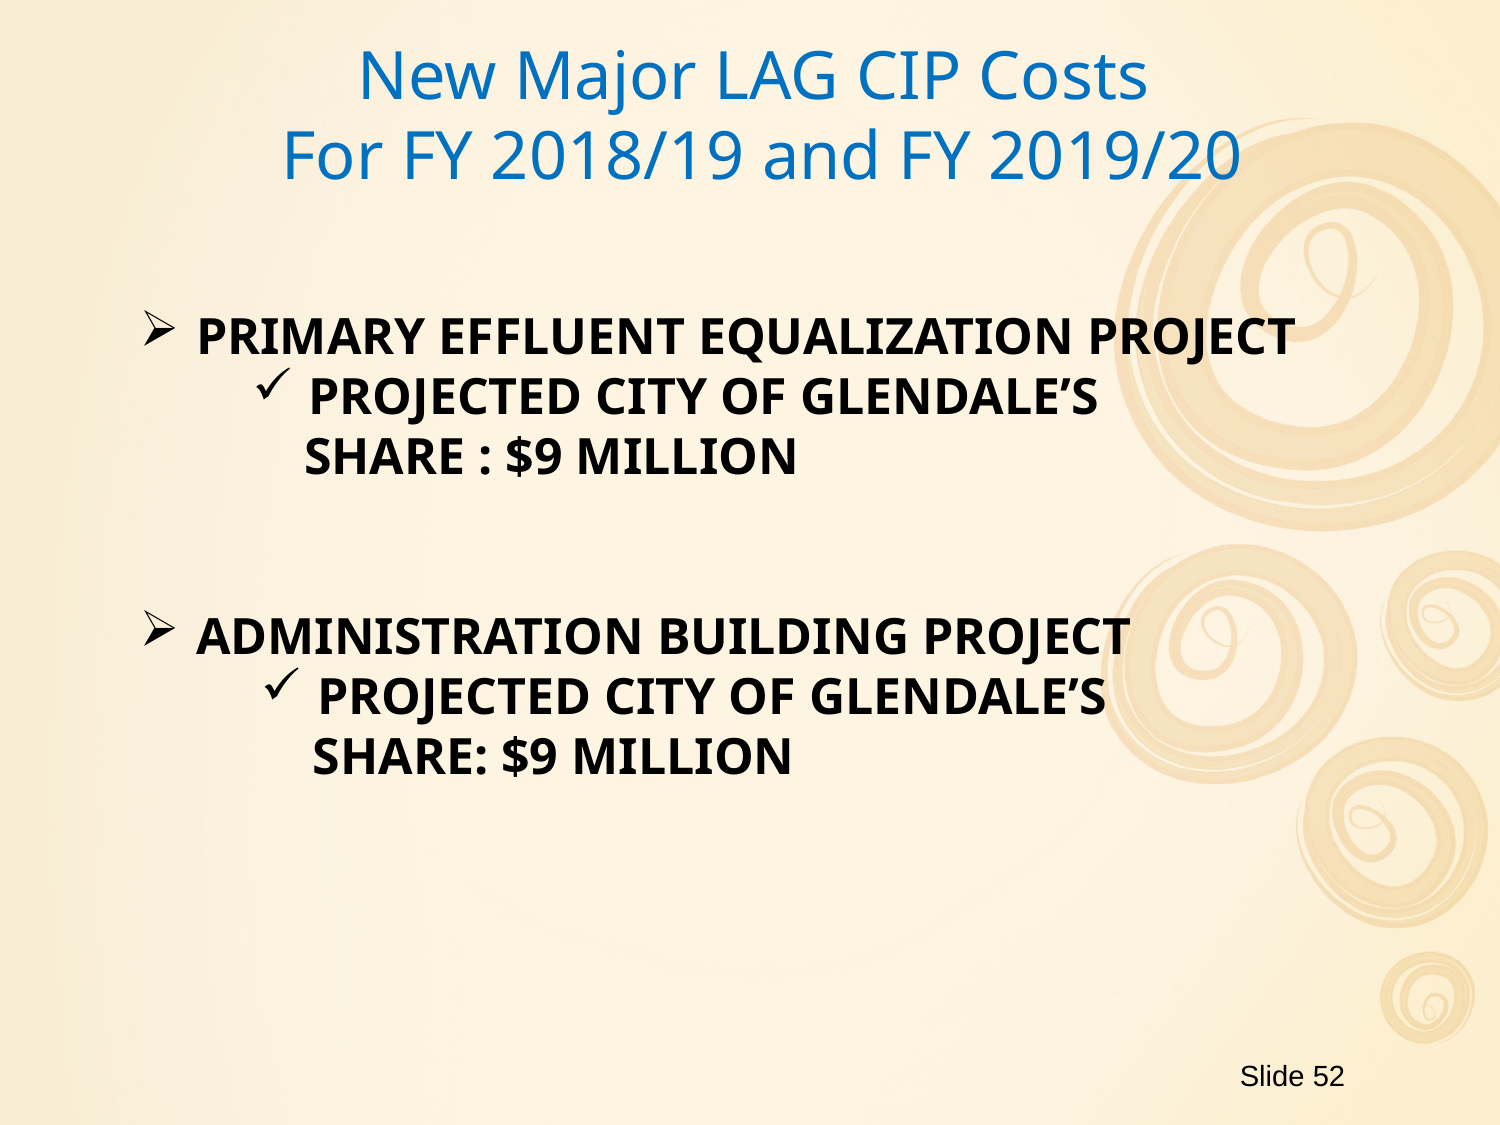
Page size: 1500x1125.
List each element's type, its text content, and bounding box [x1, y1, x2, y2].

title New Major LAG CIP Costs For FY 2018/19 and FY 2019/20 [62, 62, 1463, 163]
text_box PRIMARY EFFLUENT EQUALIZATION PROJECT PROJECTED CITY OF GLENDALE’S SHARE : $9 MILLION ADMINISTRATION BUILDING PROJECT PROJECTED CITY OF GLENDALE’S SHARE: $9 MILLION [50, 237, 1438, 853]
slide_number Slide 52 [1224, 1050, 1500, 1125]
picture [0, 0, 1500, 1125]
